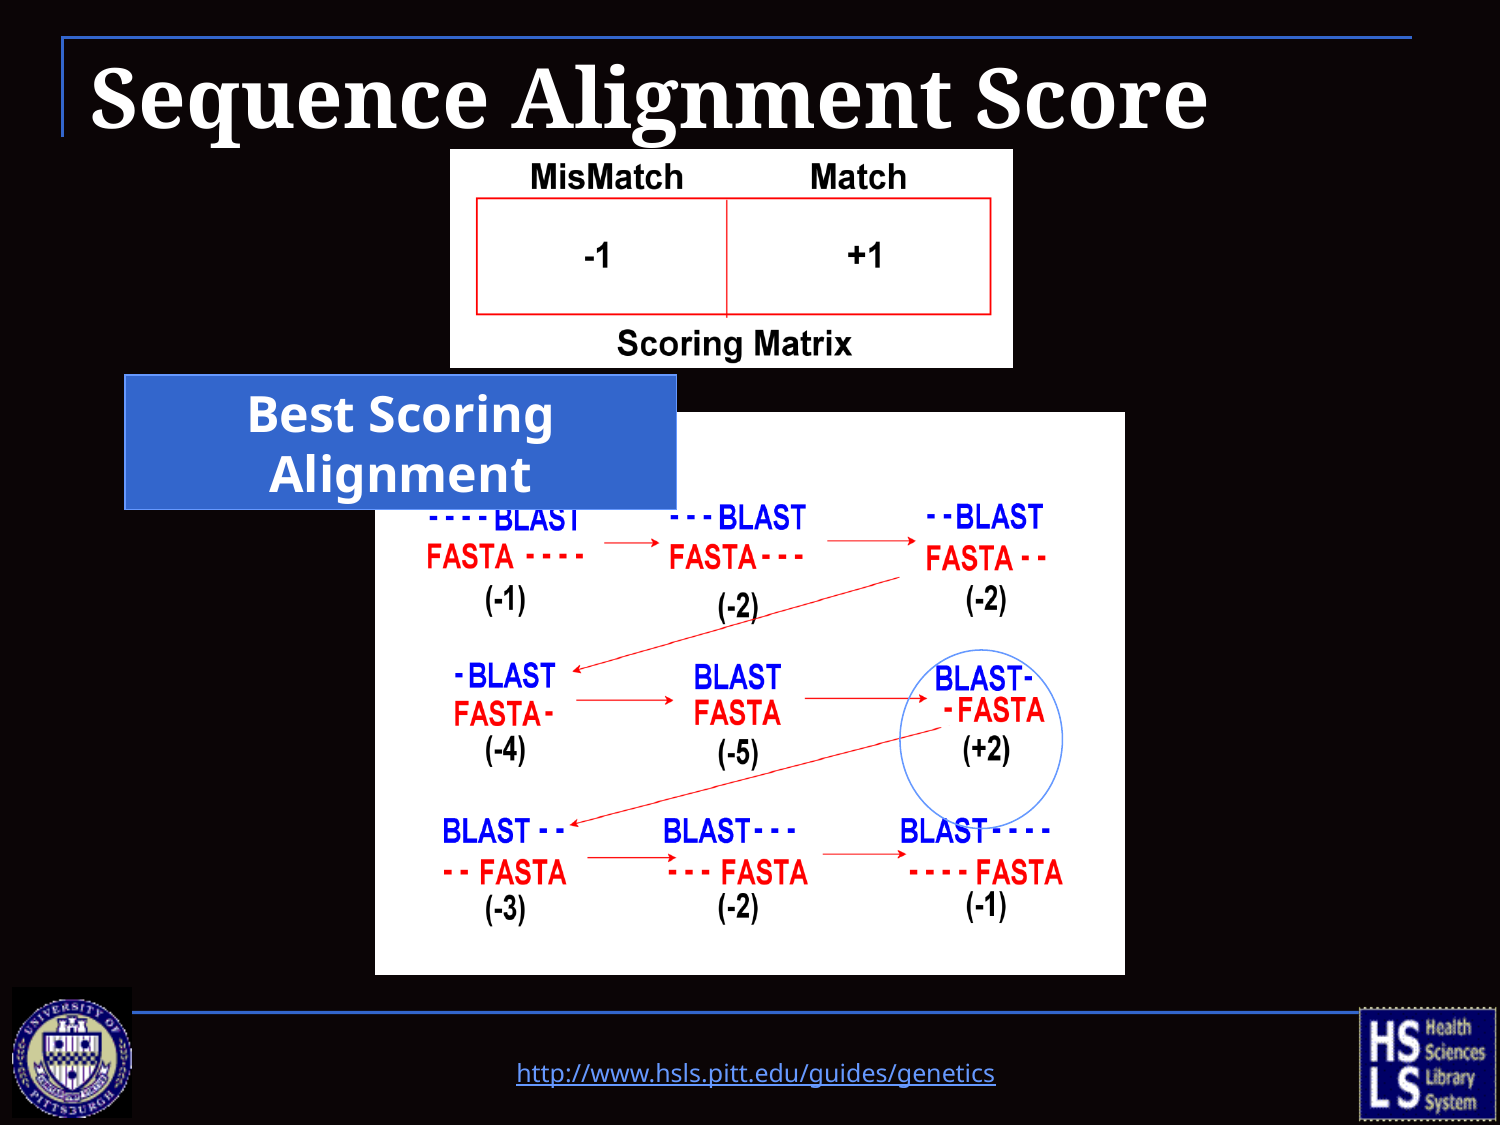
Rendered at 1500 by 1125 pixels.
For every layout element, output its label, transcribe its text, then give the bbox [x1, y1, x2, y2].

picture [1355, 1004, 1500, 1125]
picture [449, 149, 1013, 368]
title Sequence Alignment Score [74, 37, 1351, 176]
text_box Best Scoring Alignment [124, 374, 677, 510]
text_box http://www.hsls.pitt.edu/guides/genetics [162, 1049, 1350, 1099]
picture [374, 412, 1126, 976]
picture [12, 987, 132, 1118]
